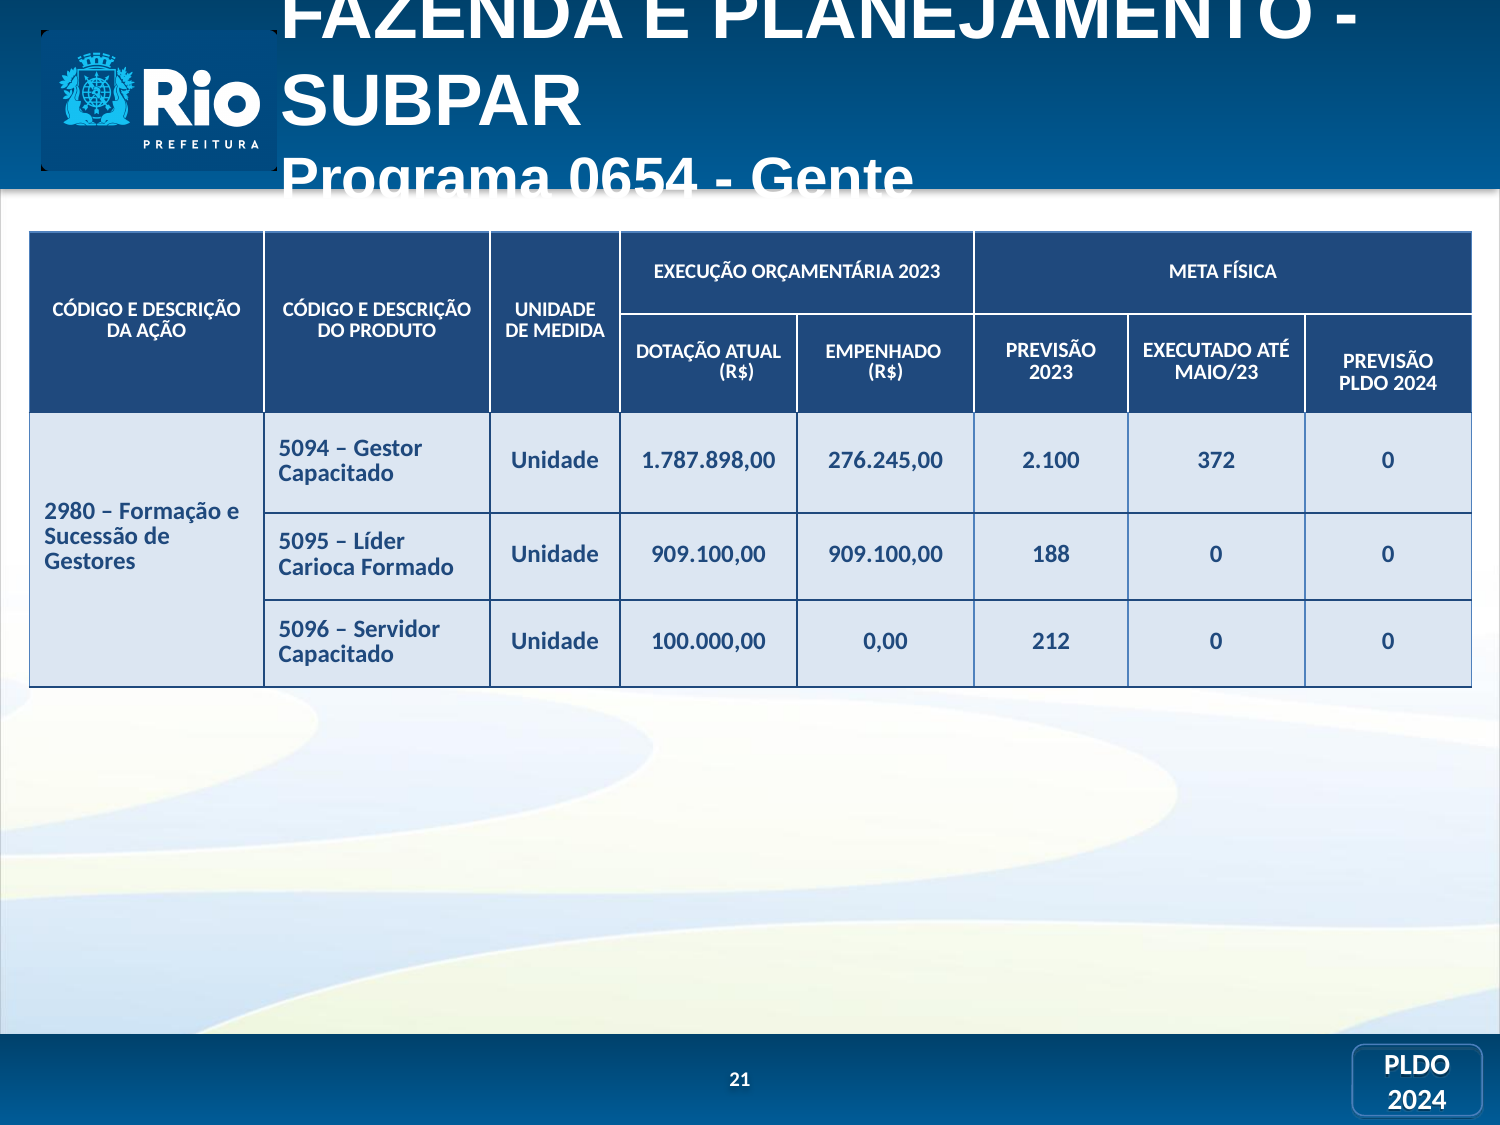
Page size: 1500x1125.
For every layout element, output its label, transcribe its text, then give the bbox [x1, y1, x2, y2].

table_cell 0 [1306, 601, 1471, 686]
table_cell 2.100 [975, 413, 1127, 512]
table_cell 909.100,00 [798, 514, 973, 599]
table_cell 0 [1306, 413, 1471, 512]
table_cell Unidade [491, 601, 619, 686]
table_cell 2980 – Formação e Sucessão de Gestores [30, 413, 263, 686]
title FAZENDA E PLANEJAMENTO - SUBPAR Programa 0654 - Gente [265, 19, 1447, 157]
table_cell Unidade [491, 514, 619, 599]
table_cell 0 [1306, 514, 1471, 599]
table_header CÓDIGO E DESCRIÇÃO DO PRODUTO [265, 233, 489, 412]
table_cell 212 [975, 601, 1127, 686]
table_cell EMPENHADO (R$) [798, 315, 973, 412]
table_cell 909.100,00 [621, 514, 796, 599]
table_cell 0 [1129, 514, 1304, 599]
table_cell 5094 – Gestor Capacitado [265, 413, 489, 512]
table_cell EXECUTADO ATÉ MAIO/23 [1129, 315, 1304, 412]
table_cell PREVISÃO 2023 [975, 315, 1127, 412]
table_cell 1.787.898,00 [621, 413, 796, 512]
table_cell Unidade [491, 413, 619, 512]
table_cell 0 [1129, 601, 1304, 686]
table_header UNIDADE DE MEDIDA [491, 233, 619, 412]
table_cell 5095 – Líder Carioca Formado [265, 514, 489, 599]
picture [0, 189, 1500, 1035]
table_header META FÍSICA [975, 233, 1471, 313]
table_header EXECUÇÃO ORÇAMENTÁRIA 2023 [621, 233, 973, 313]
table_cell 100.000,00 [621, 601, 796, 686]
table_cell 188 [975, 514, 1127, 599]
table_cell 0,00 [798, 601, 973, 686]
table_cell 372 [1129, 413, 1304, 512]
table_cell 5096 – Servidor Capacitado [265, 601, 489, 686]
table_cell PREVISÃO PLDO 2024 [1306, 315, 1471, 412]
table_cell 276.245,00 [798, 413, 973, 512]
table_cell DOTAÇÃO ATUAL (R$) [621, 315, 796, 412]
table_header CÓDIGO E DESCRIÇÃO DA AÇÃO [30, 233, 263, 412]
